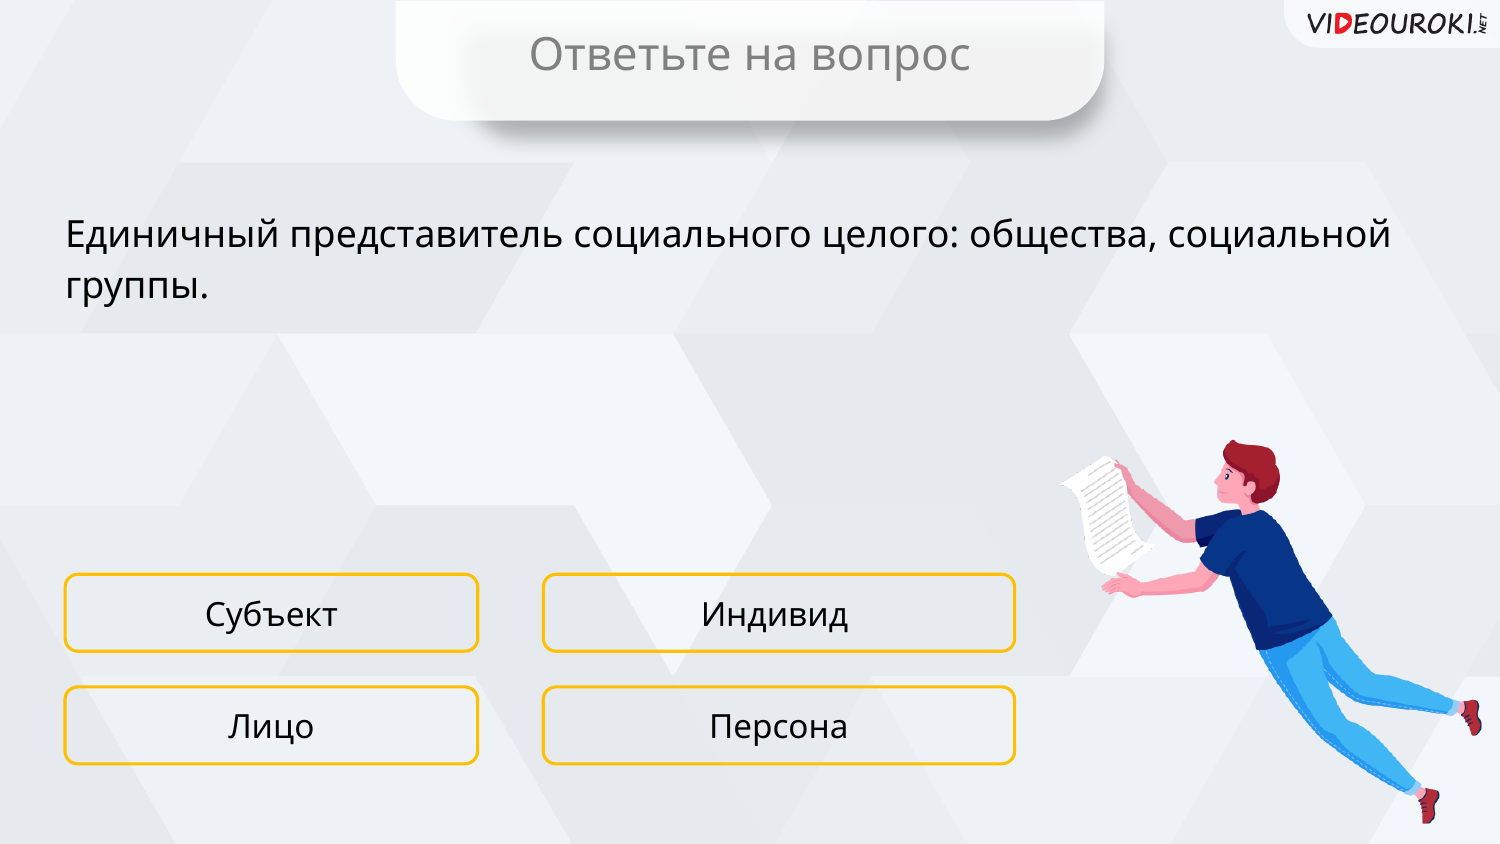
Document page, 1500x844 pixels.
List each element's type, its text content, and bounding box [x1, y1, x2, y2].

text_box Лицо [63, 685, 479, 765]
text_box Ответьте на вопрос [513, 17, 987, 88]
text_box Единичный представитель социального целого: общества, социальной группы. [65, 204, 1456, 307]
picture [0, 0, 1500, 844]
text_box Персона [542, 685, 1016, 765]
text_box [394, 0, 1106, 122]
text_box Субъект [64, 573, 479, 653]
text_box Индивид [542, 573, 1016, 653]
